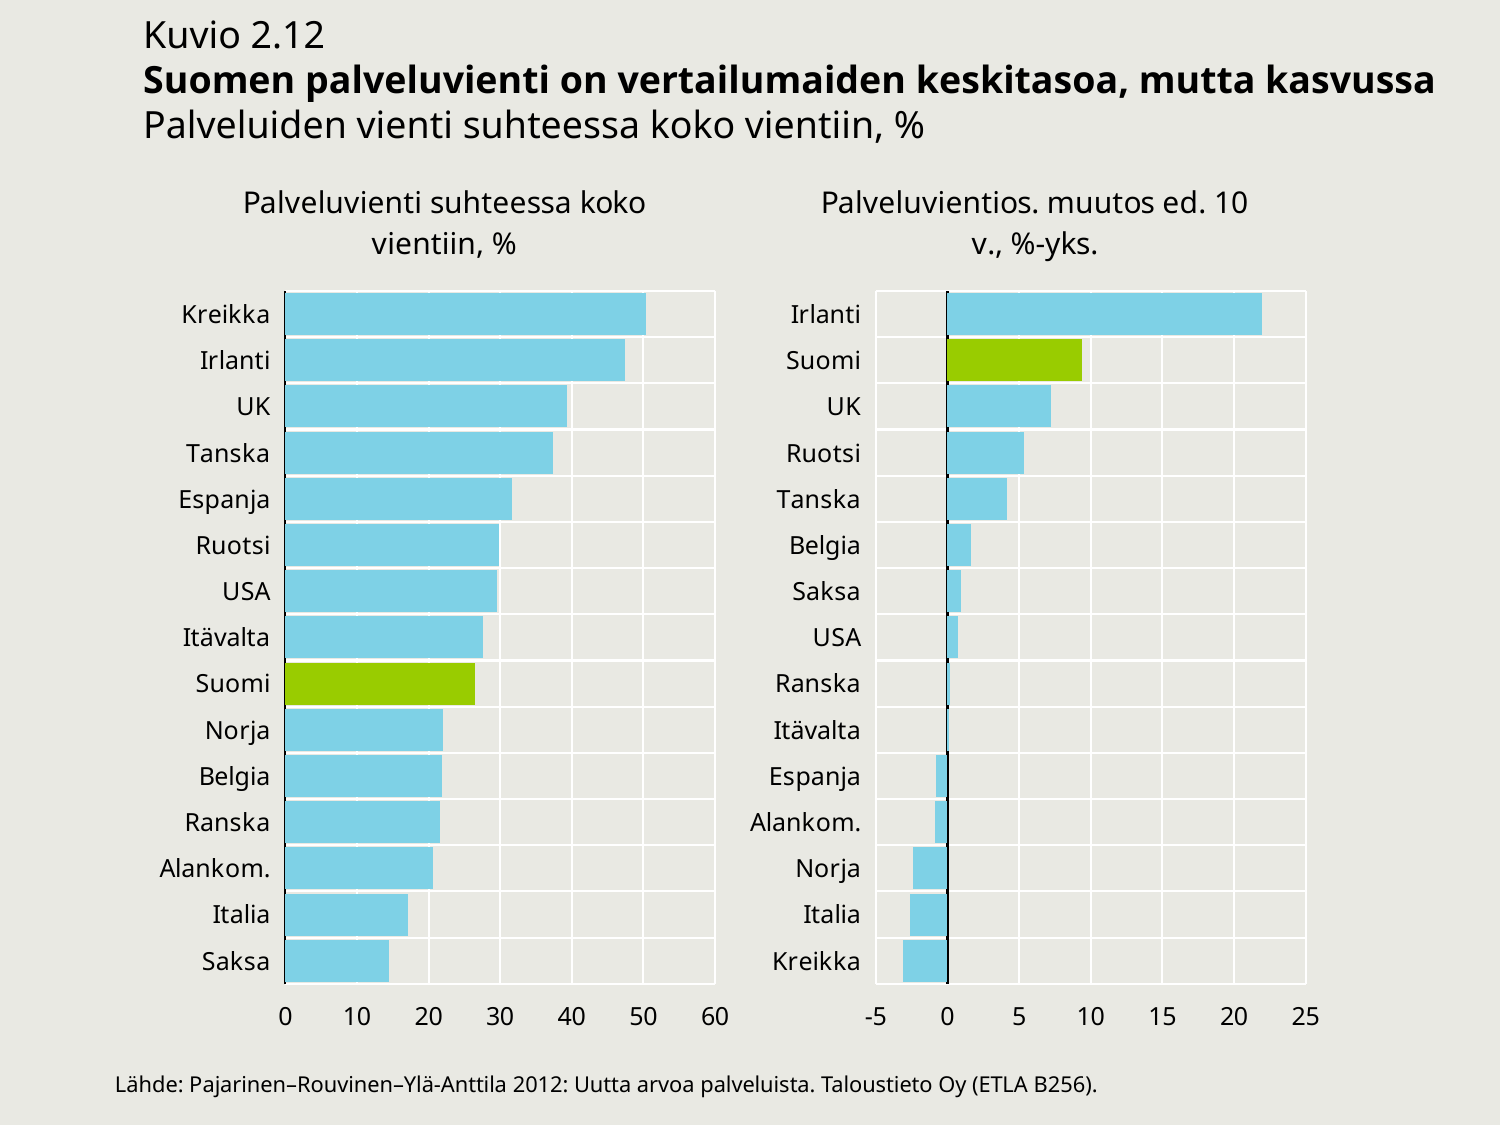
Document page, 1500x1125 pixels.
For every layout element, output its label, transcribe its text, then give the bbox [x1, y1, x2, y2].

text_box Kuvio 2.12 Suomen palveluvienti on vertailumaiden keskitasoa, mutta kasvussa Palveluiden vienti suhteessa koko vientiin, % [143, 11, 1459, 147]
chart [147, 147, 1332, 1052]
text_box Lähde: Pajarinen–Rouvinen–Ylä-Anttila 2012: Uutta arvoa palveluista. Taloustieto Oy (ETLA B256). [115, 1070, 1100, 1097]
